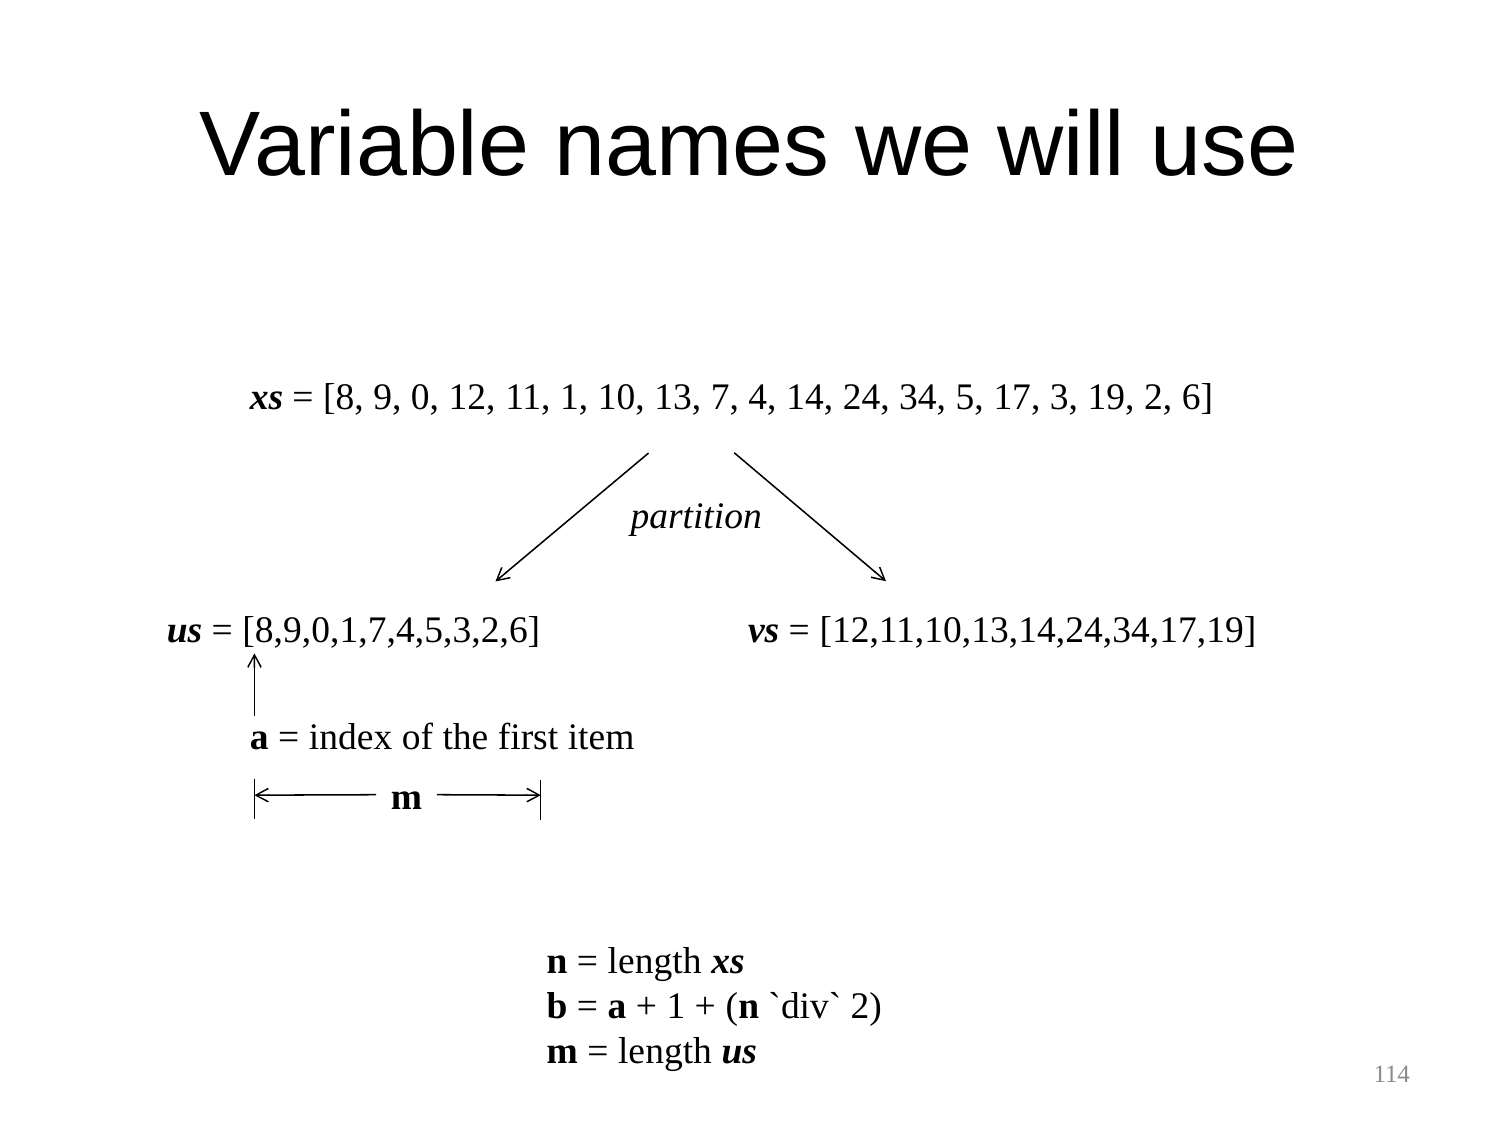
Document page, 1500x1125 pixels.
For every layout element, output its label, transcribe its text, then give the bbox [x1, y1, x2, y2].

text_box us = [8,9,0,1,7,4,5,3,2,6] [152, 597, 556, 658]
text_box partition [652, 483, 728, 544]
text_box a = index of the first item [235, 704, 651, 765]
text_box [733, 452, 887, 582]
text_box xs = [8, 9, 0, 12, 11, 1, 10, 13, 7, 4, 14, 24, 34, 5, 17, 3, 19, 2, 6] [234, 364, 1229, 425]
slide_number 114 [1074, 1042, 1425, 1103]
text_box vs = [12,11,10,13,14,24,34,17,19] [733, 597, 1272, 658]
text_box m [376, 764, 437, 825]
title Variable names we will use [75, 45, 1425, 233]
text_box n = length xs b = a + 1 + (n `div` 2) m = length us [531, 928, 898, 1079]
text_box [495, 452, 649, 582]
